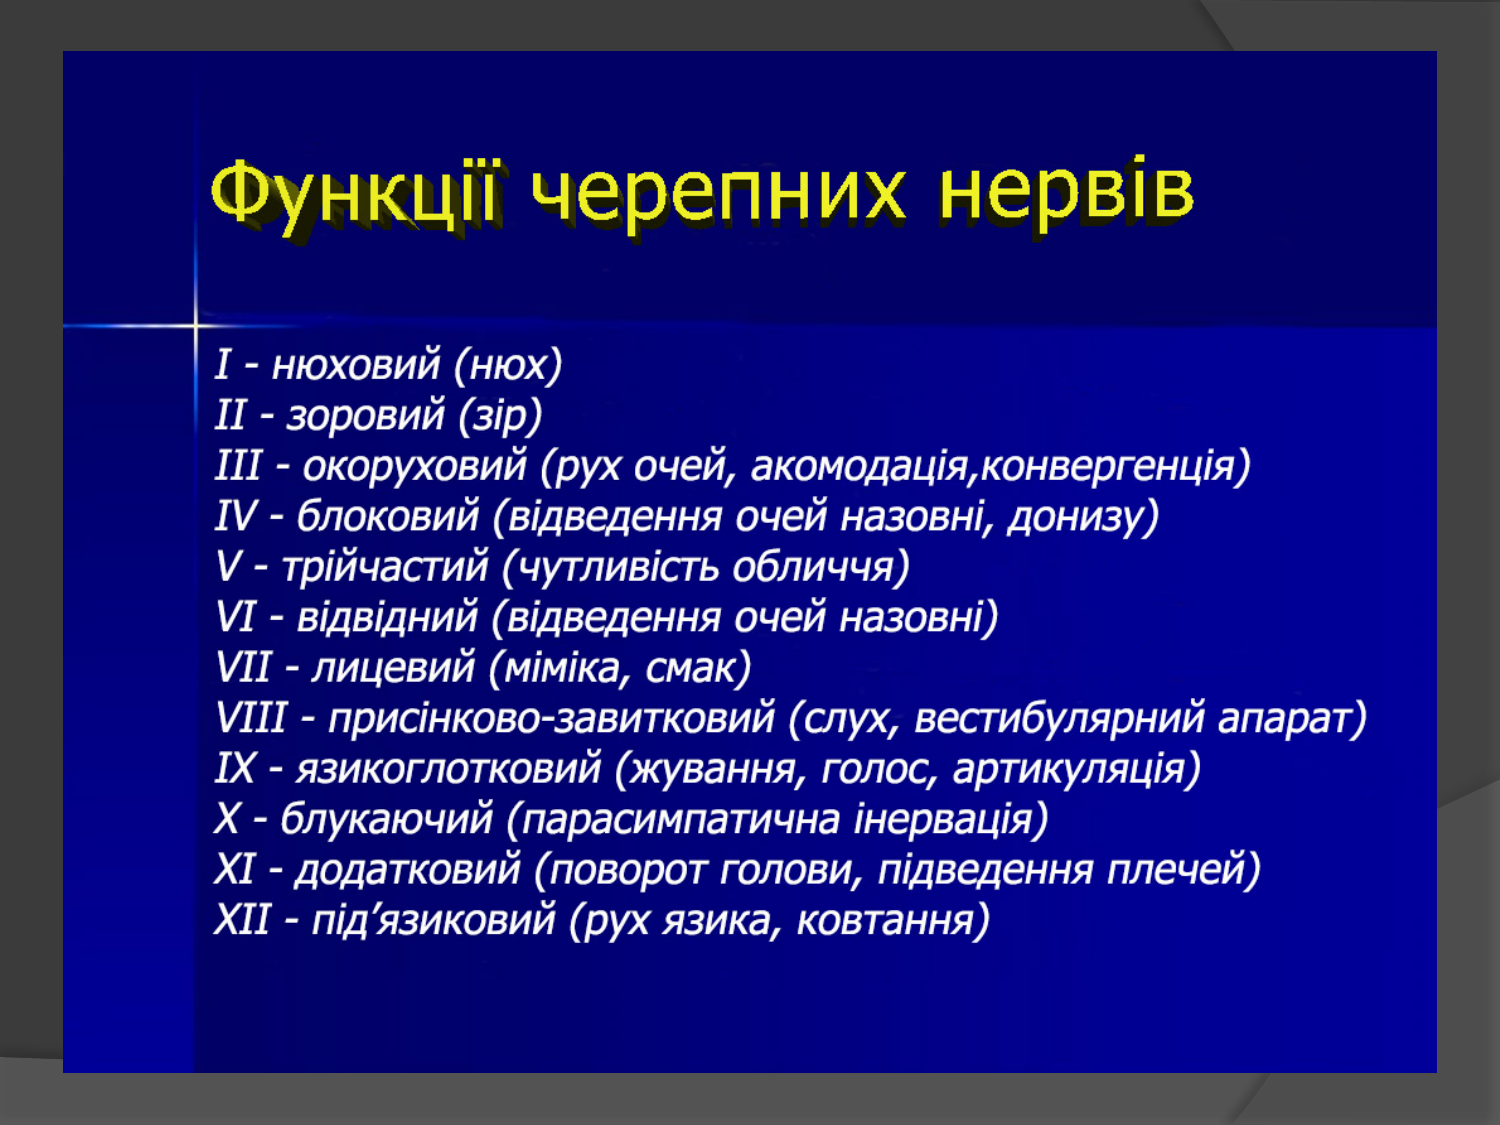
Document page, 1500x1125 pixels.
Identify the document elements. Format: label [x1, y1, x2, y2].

picture [62, 51, 1438, 1074]
